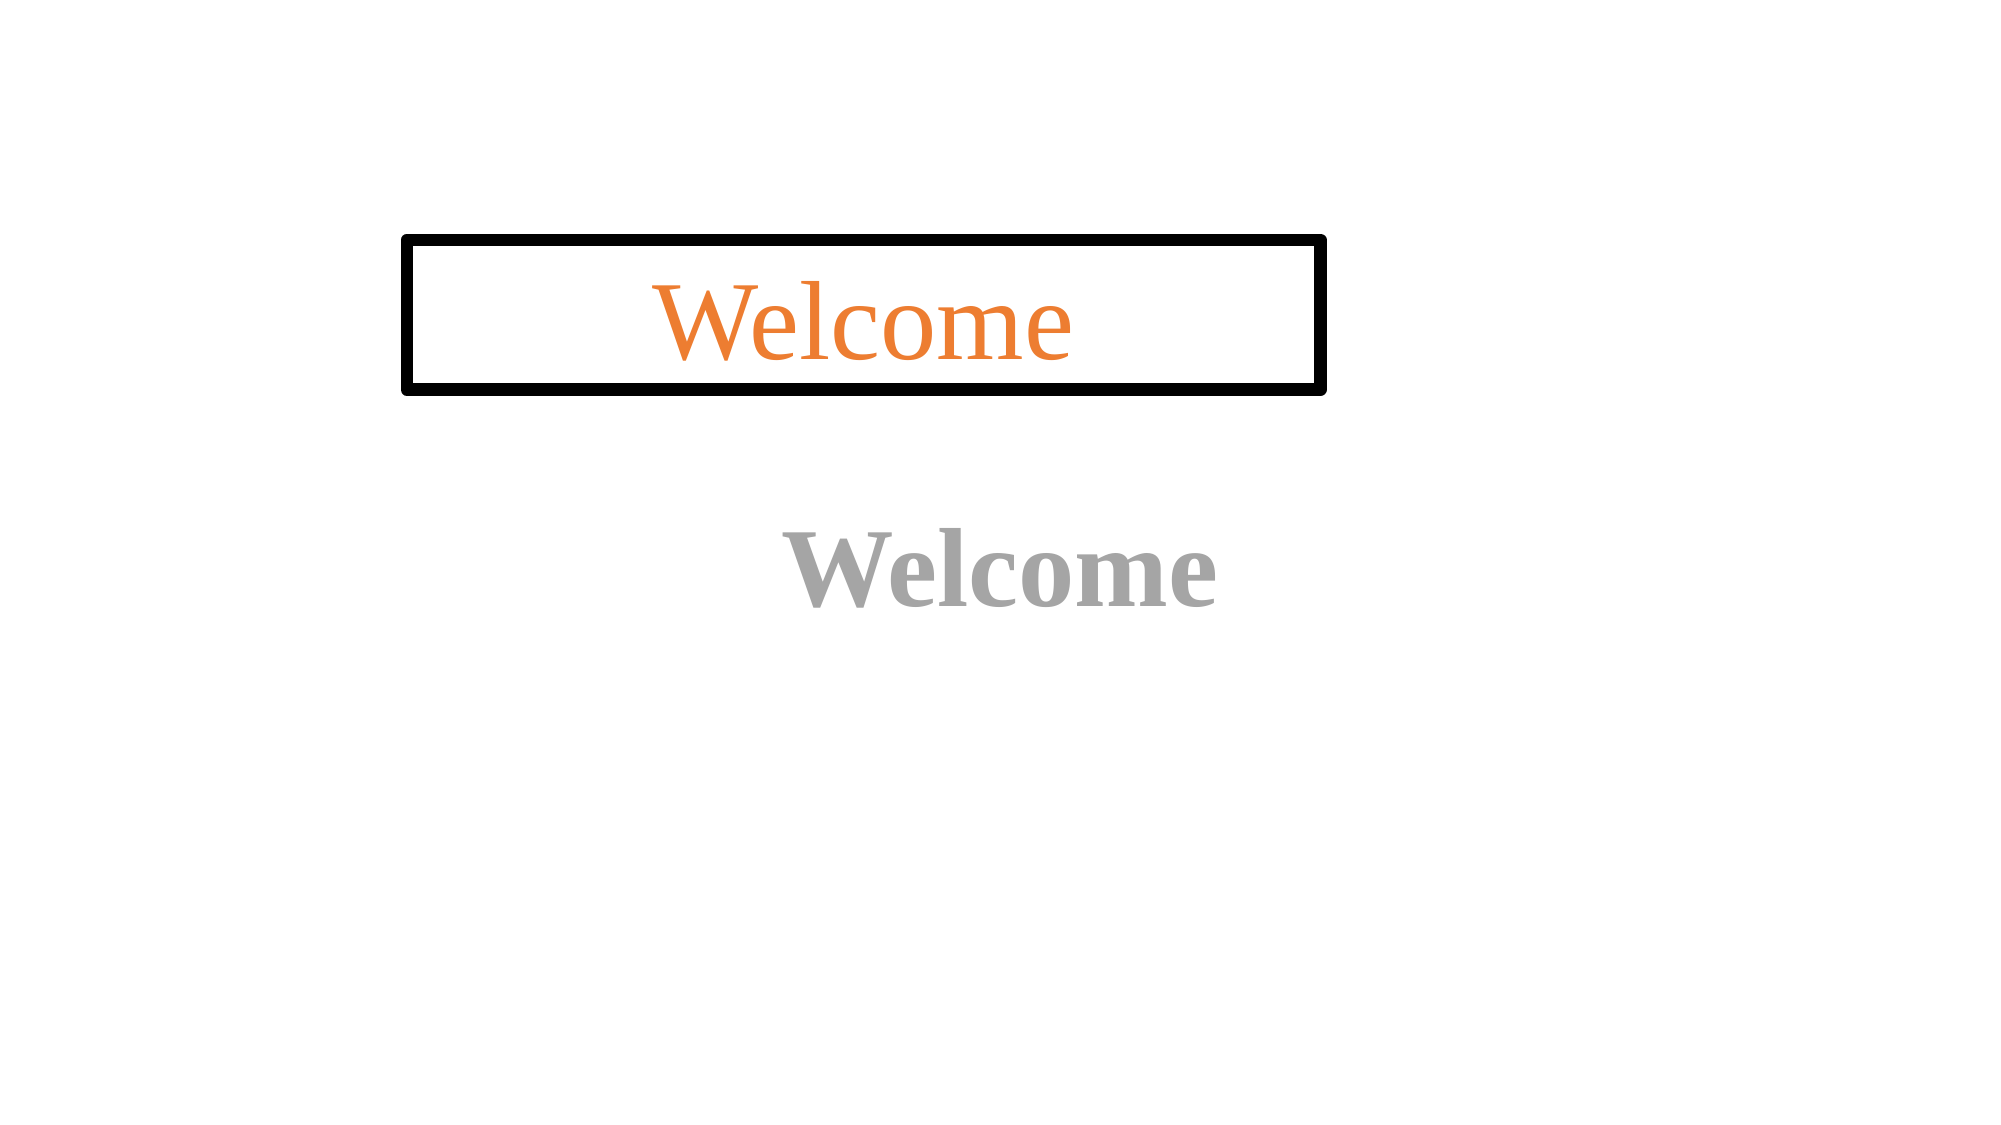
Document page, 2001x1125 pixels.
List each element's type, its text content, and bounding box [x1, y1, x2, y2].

text_box Welcome [766, 486, 1234, 637]
text_box Welcome [406, 239, 1321, 390]
